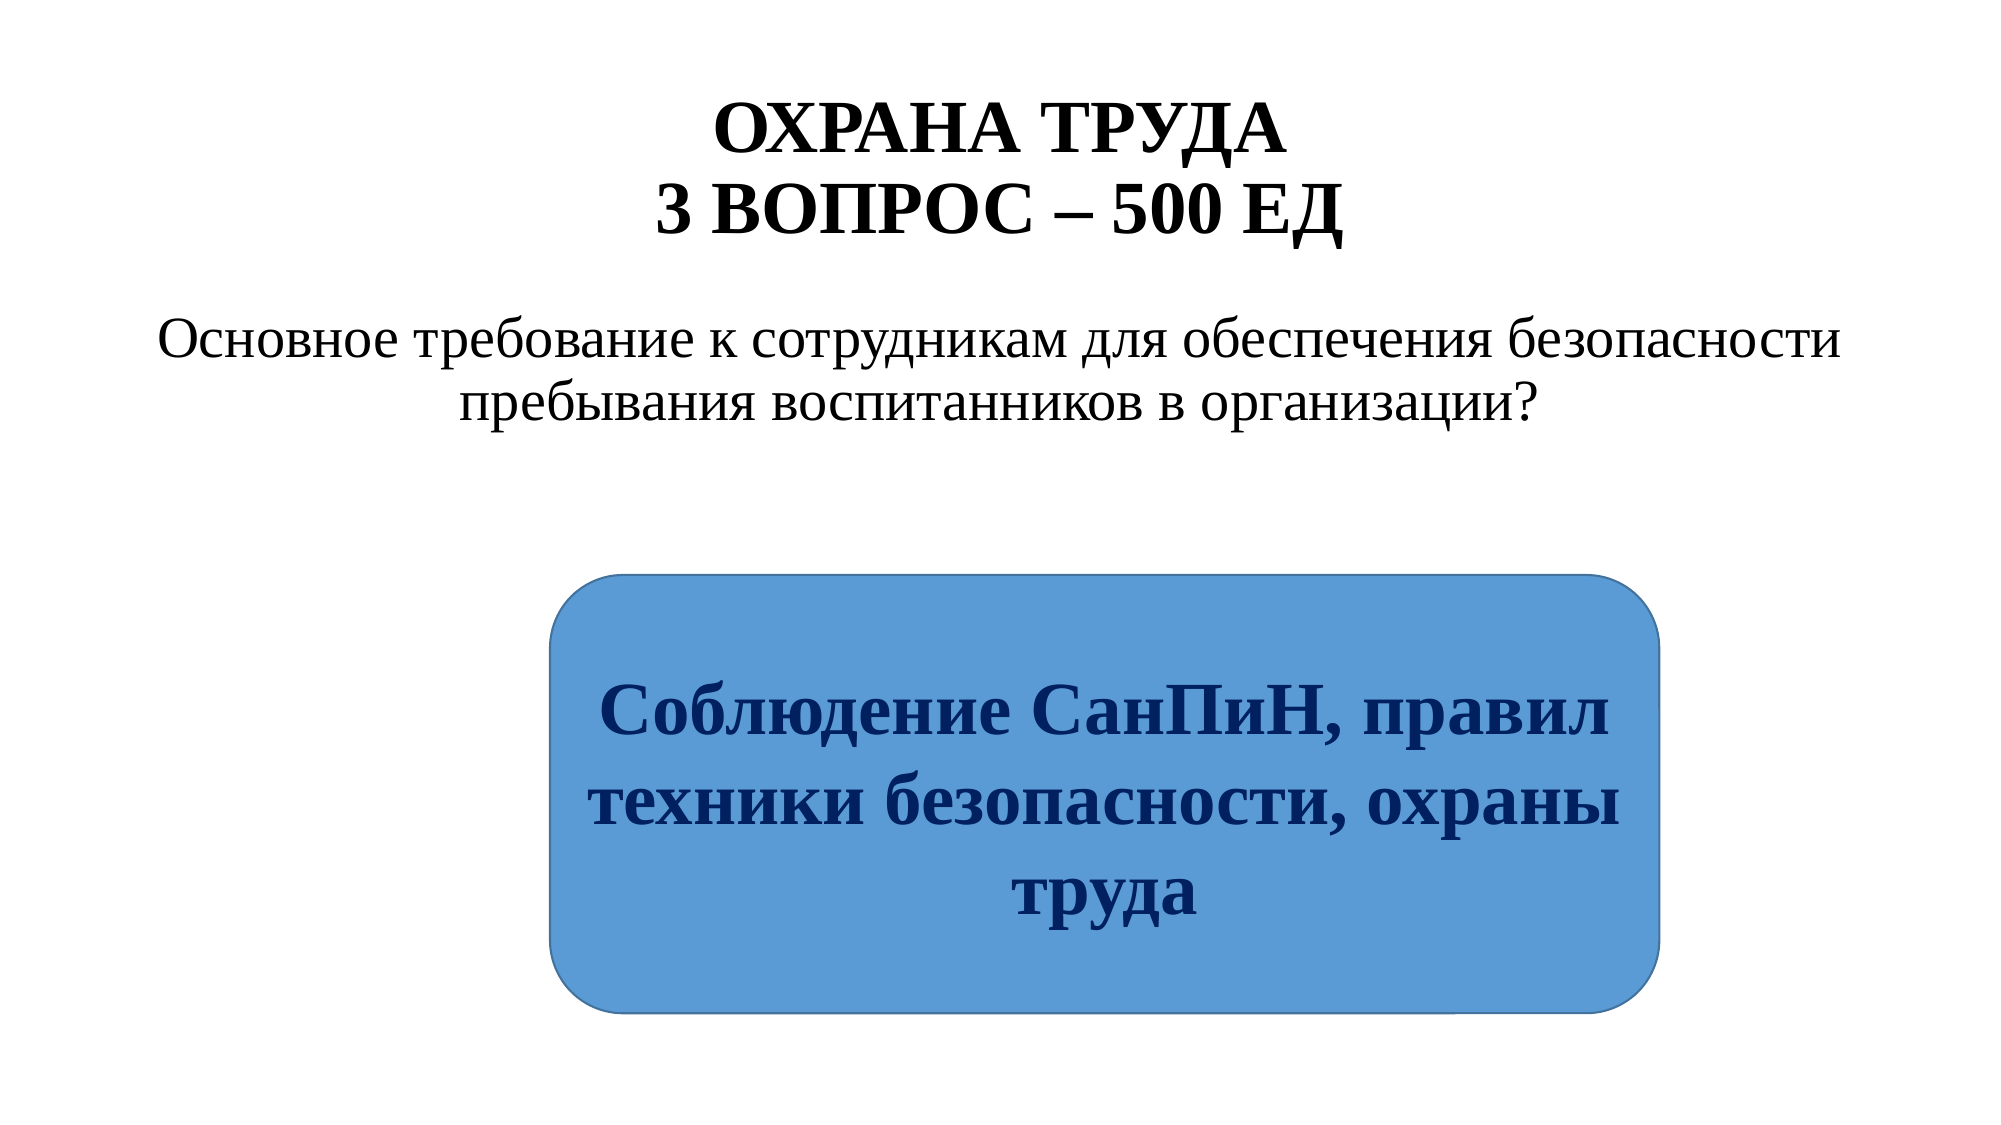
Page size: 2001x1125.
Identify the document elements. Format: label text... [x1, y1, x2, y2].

title ОХРАНА ТРУДА 3 ВОПРОС – 500 ЕД [137, 59, 1863, 278]
list Основное требование к сотрудникам для обеспечения безопасности пребывания воспитанников в организации? [137, 299, 1863, 1014]
text_box Соблюдение СанПиН, правил техники безопасности, охраны труда [548, 573, 1661, 1015]
